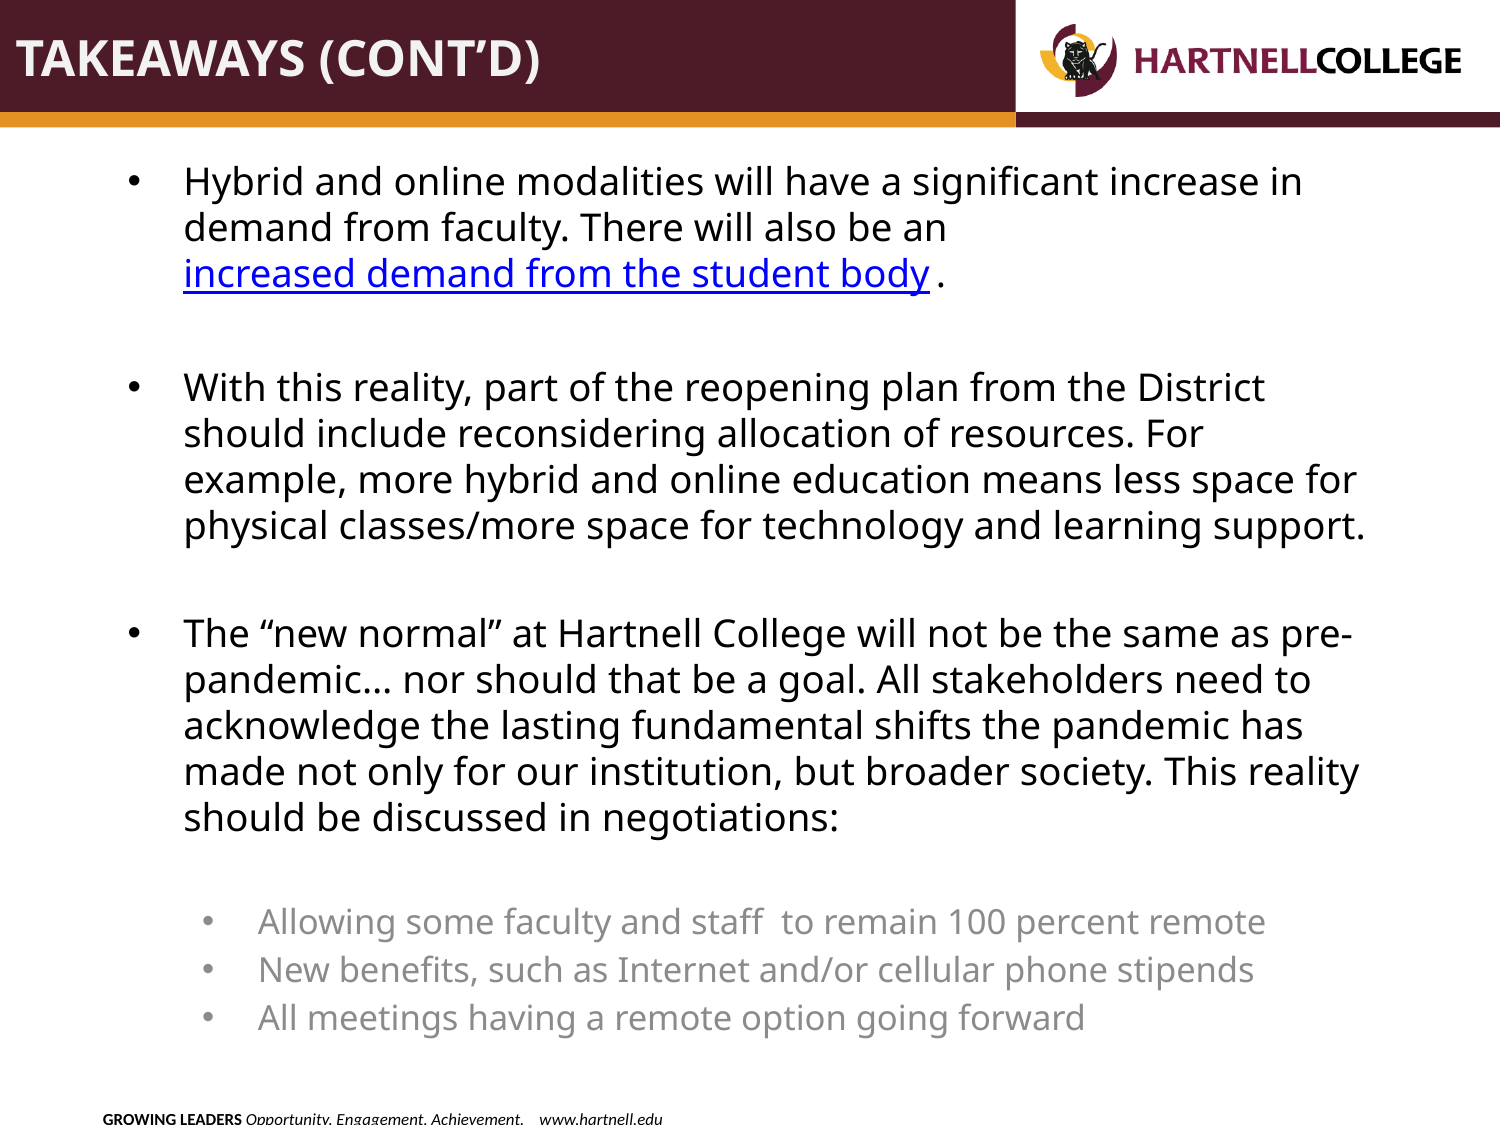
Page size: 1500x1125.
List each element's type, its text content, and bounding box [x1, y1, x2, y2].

picture [1121, 38, 1476, 77]
picture [1040, 24, 1117, 97]
list Hybrid and online modalities will have a significant increase in demand from faculty. There will also be an increased demand from the student body. With this reality, part of the reopening plan from the District should include reconsidering allocation of resources. For example, more hybrid and online education means less space for physical classes/more space for technology and learning support. The “new normal” at Hartnell College will not be the same as pre-pandemic… nor should that be a goal. All stakeholders need to acknowledge the lasting fundamental shifts the pandemic has made not only for our institution, but broader society. This reality should be discussed in negotiations: Allowing some faculty and staff to remain 100 percent remote New benefits, such as Internet and/or cellular phone stipends All meetings having a remote option going forward [112, 149, 1388, 1063]
title Takeaways (conT’d) [0, 0, 1013, 113]
